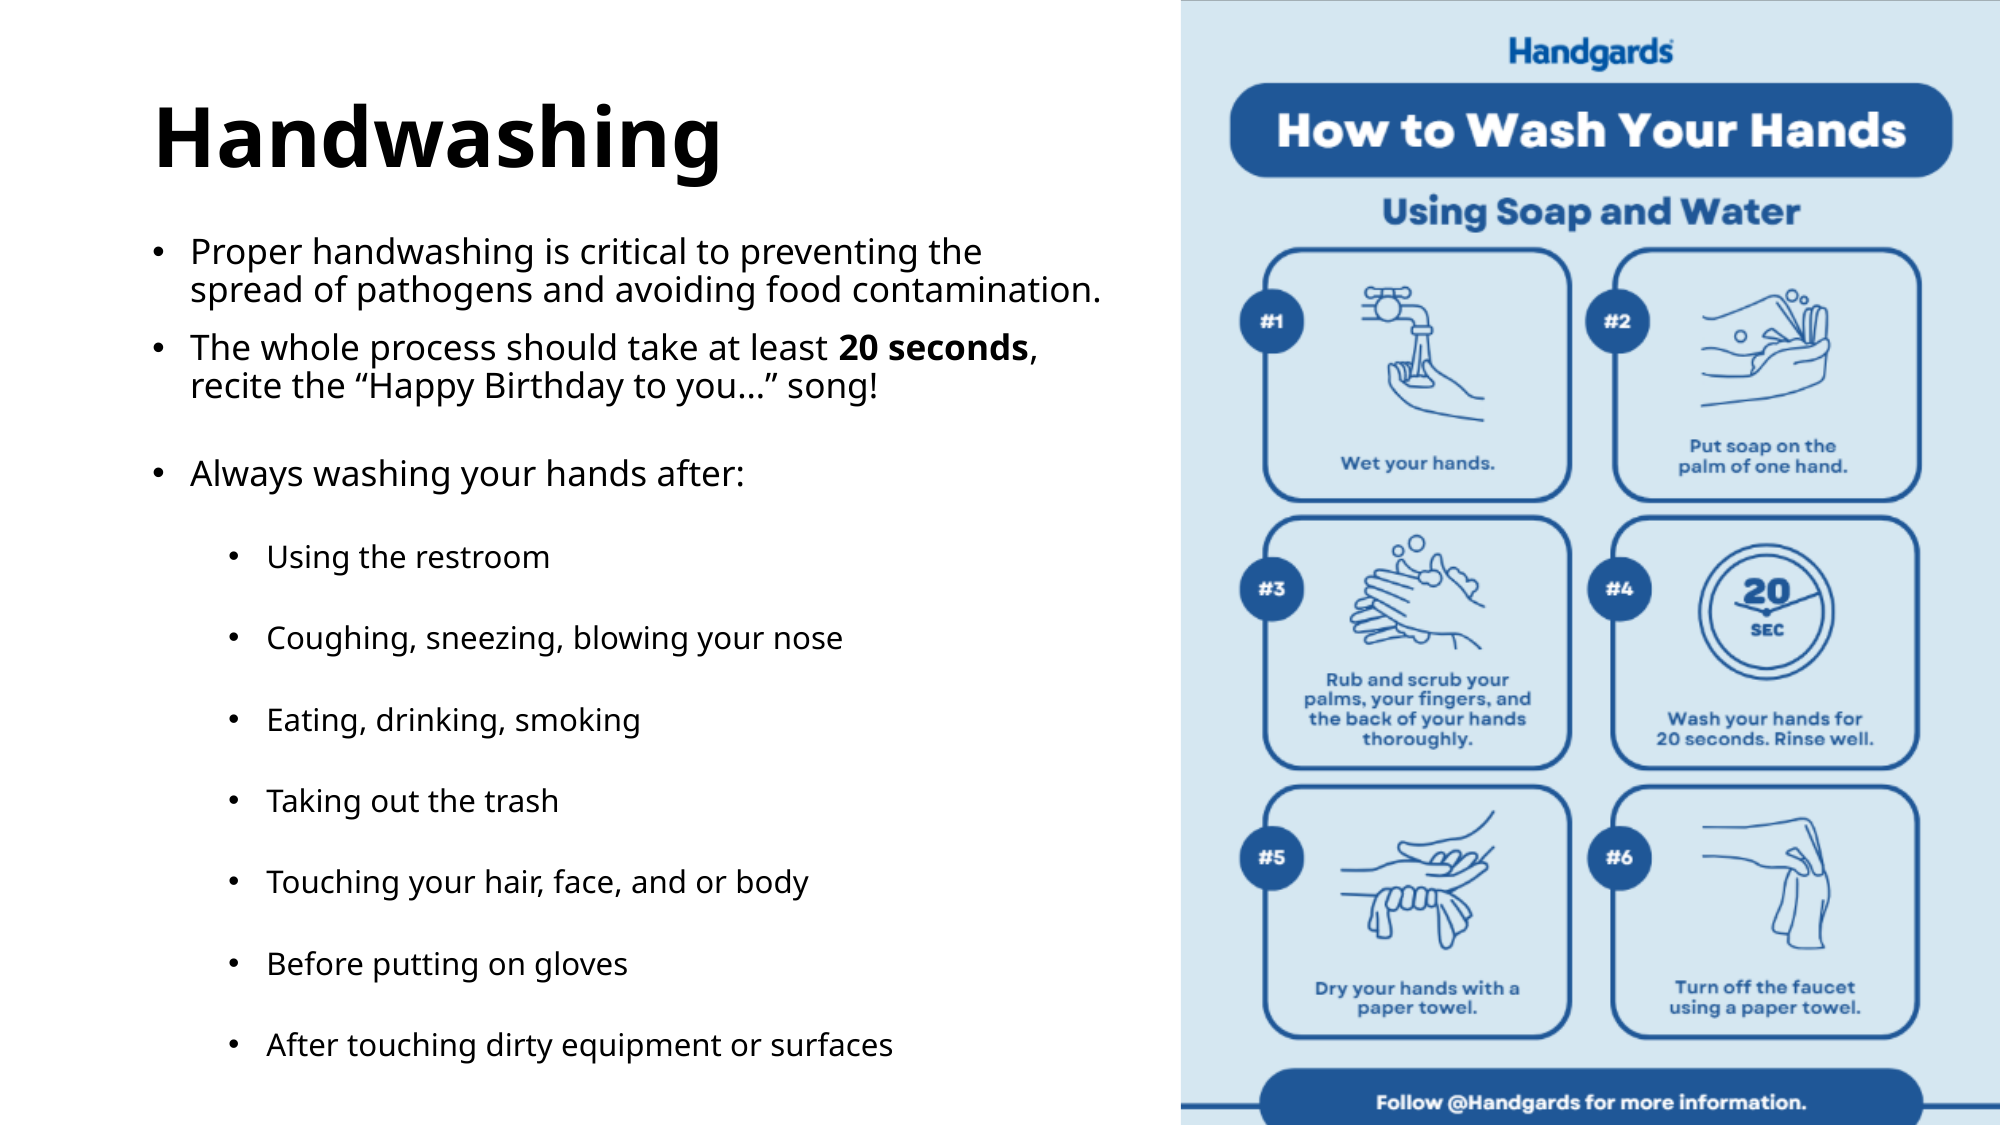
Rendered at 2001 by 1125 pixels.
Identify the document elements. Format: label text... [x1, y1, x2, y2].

text_box [0, 0, 1180, 1125]
title Handwashing [137, 53, 1122, 227]
list Proper handwashing is critical to preventing the spread of pathogens and avoiding food contamination. The whole process should take at least 20 seconds, recite the “Happy Birthday to you…” song! Always washing your hands after: Using the restroom Coughing, sneezing, blowing your nose Eating, drinking, smoking Taking out the trash Touching your hair, face, and or body Before putting on gloves After touching dirty equipment or surfaces [137, 227, 1122, 1072]
picture [1180, 0, 2000, 1125]
